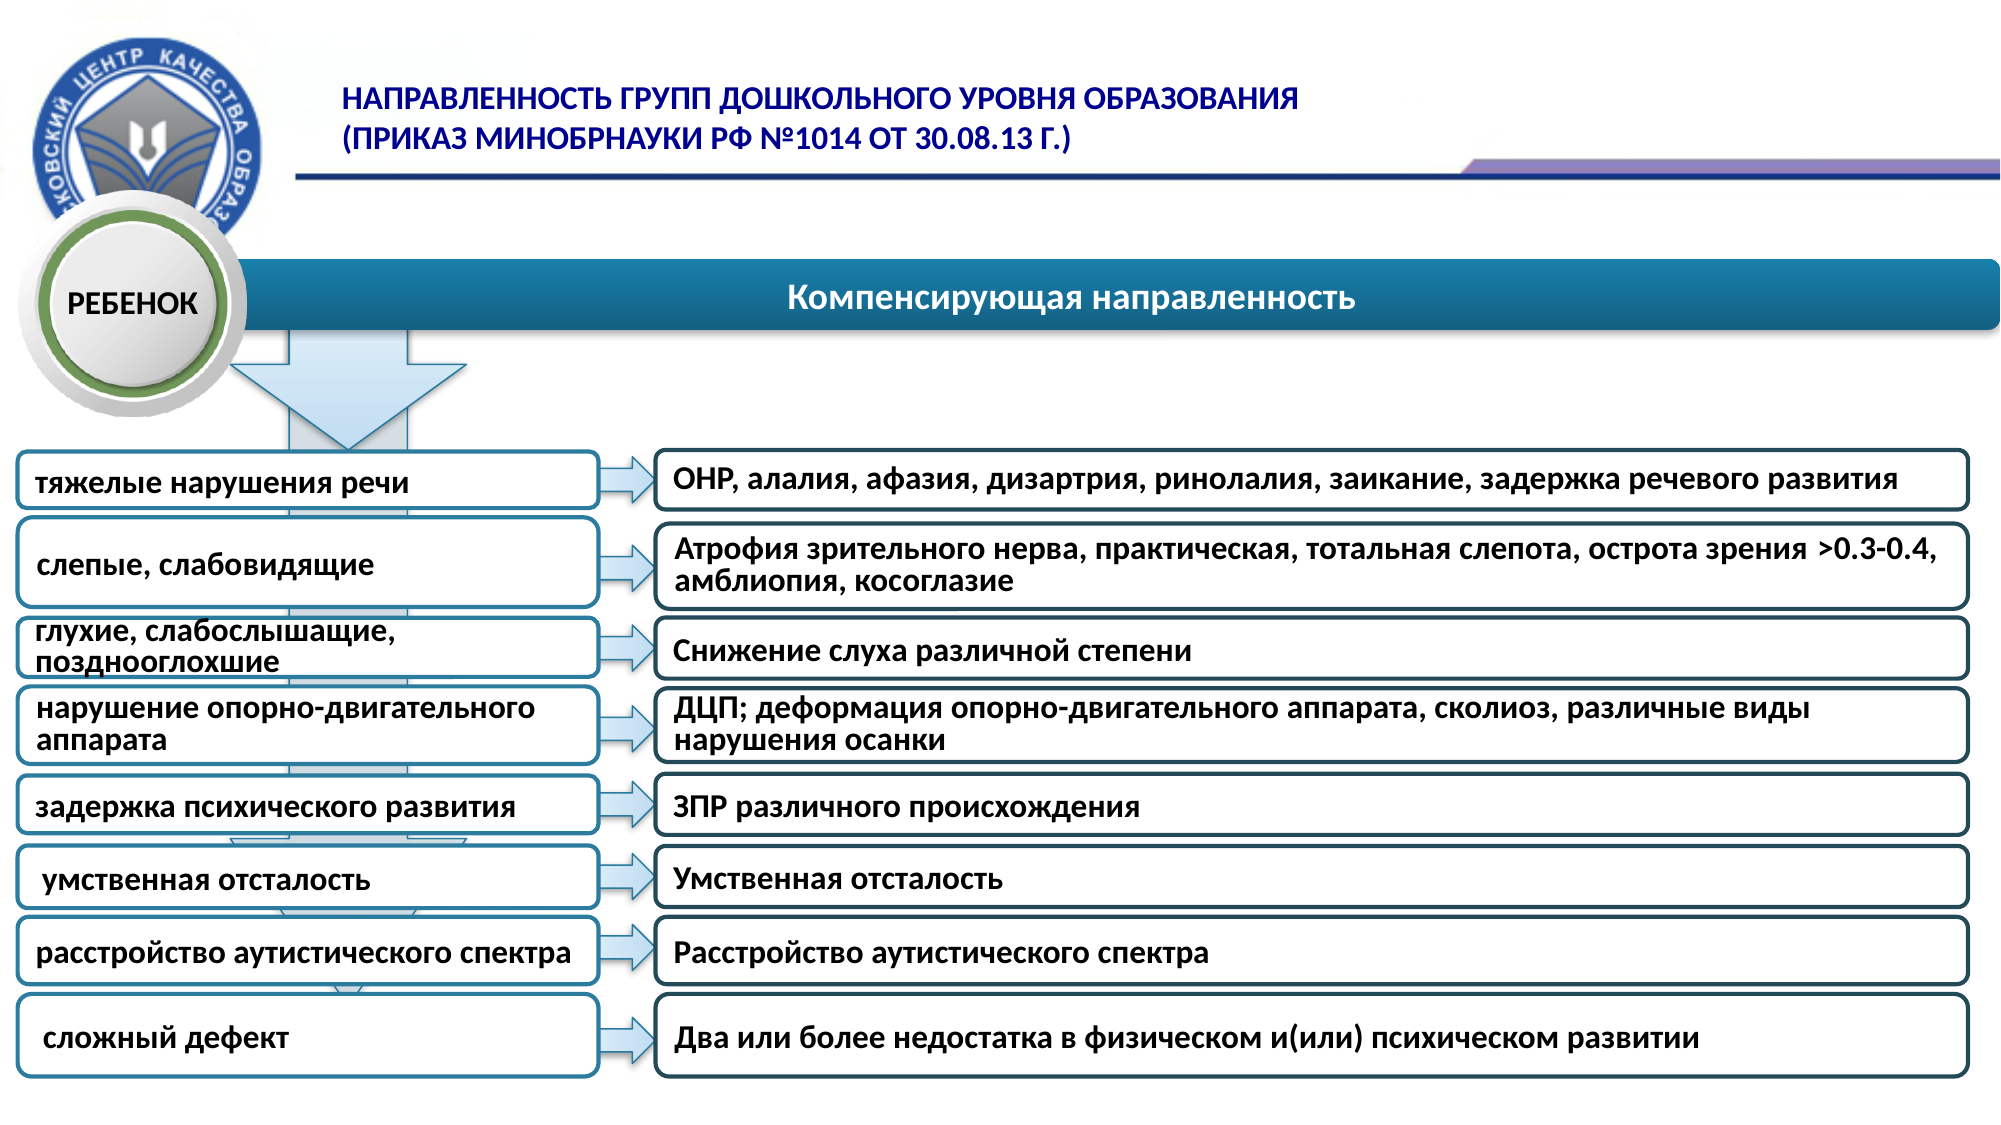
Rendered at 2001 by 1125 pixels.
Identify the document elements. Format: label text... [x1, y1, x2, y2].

text_box [251, 341, 468, 449]
text_box умственная отсталость [15, 843, 601, 911]
text_box слепые, слабовидящие [15, 515, 601, 610]
text_box тяжелые нарушения речи [15, 449, 601, 511]
text_box [1394, 1069, 1970, 1106]
text_box [288, 680, 409, 684]
text_box глухие, слабослышащие, позднооглохшие [15, 615, 601, 680]
text_box сложный дефект [15, 991, 601, 1079]
text_box [601, 923, 653, 972]
text_box [229, 836, 468, 843]
text_box [601, 705, 653, 753]
text_box Расстройство аутистического спектра [653, 914, 1971, 987]
picture [0, 0, 2001, 1125]
text_box Снижение слуха различной степени [653, 615, 1971, 681]
text_box нарушение опорно-двигательного аппарата [15, 684, 601, 767]
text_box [18, 190, 248, 418]
text_box [288, 416, 333, 449]
text_box [288, 511, 409, 515]
text_box [334, 987, 363, 991]
text_box ОНР, алалия, афазия, дизартрия, ринолалия, заикание, задержка речевого развития [653, 447, 1971, 512]
text_box [1394, 755, 1970, 779]
text_box [601, 780, 653, 829]
text_box [288, 610, 409, 615]
text_box Направленность групп дошкольного уровня образования (приказ Минобрнауки РФ №1014 от 30.08.13 г.) [327, 68, 1795, 164]
text_box [1394, 830, 1970, 851]
text_box задержка психического развития [15, 773, 601, 836]
text_box Умственная отсталость [653, 843, 1971, 910]
text_box [601, 852, 653, 901]
text_box Атрофия зрительного нерва, практическая, тотальная слепота, острота зрения >0.3-0.4, амблиопия, косоглазие [653, 521, 1971, 612]
text_box ДЦП; деформация опорно-двигательного аппарата, сколиоз, различные виды нарушения осанки [653, 686, 1971, 765]
text_box расстройство аутистического спектра [15, 914, 601, 987]
text_box [601, 624, 653, 672]
text_box Два или более недостатка в физическом и(или) психическом развитии [653, 991, 1971, 1079]
text_box [601, 1016, 653, 1065]
text_box ЗПР различного происхождения [653, 771, 1971, 837]
text_box [1394, 979, 1970, 1002]
text_box [601, 456, 653, 504]
text_box [1394, 902, 1970, 923]
text_box [363, 416, 409, 449]
text_box Компенсирующая направленность [251, 259, 2000, 330]
text_box [601, 544, 653, 592]
text_box [288, 767, 409, 773]
